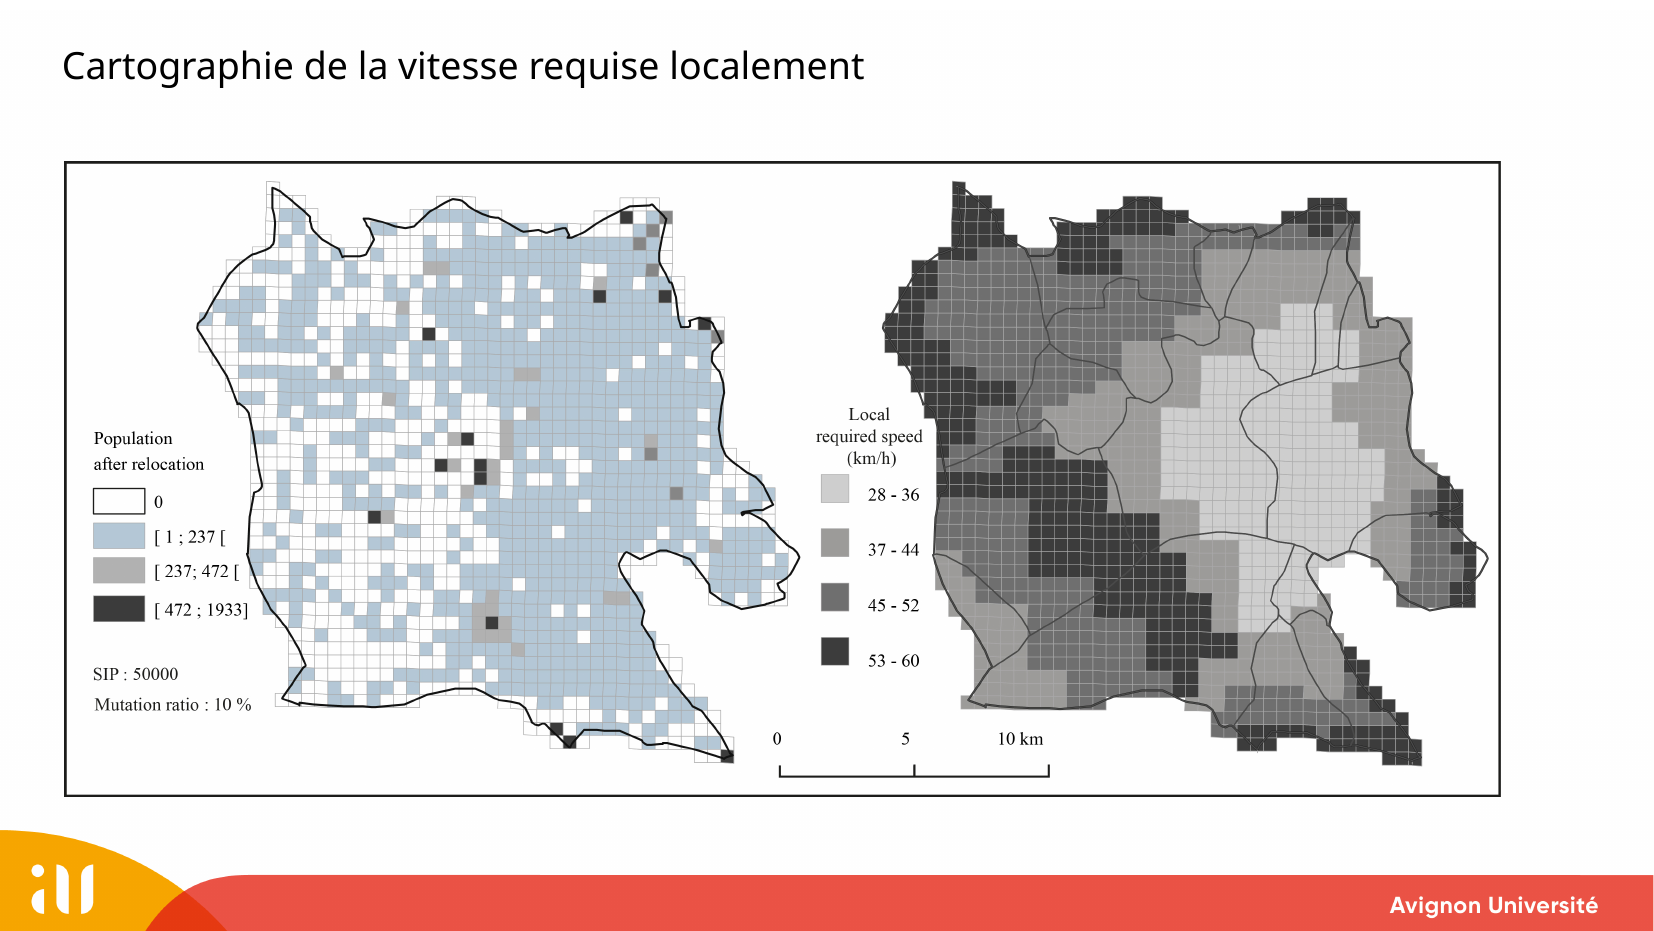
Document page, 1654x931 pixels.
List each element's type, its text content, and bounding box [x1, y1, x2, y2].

text_box Cartographie de la vitesse requise localement [47, 34, 881, 95]
picture [0, 10, 1654, 931]
